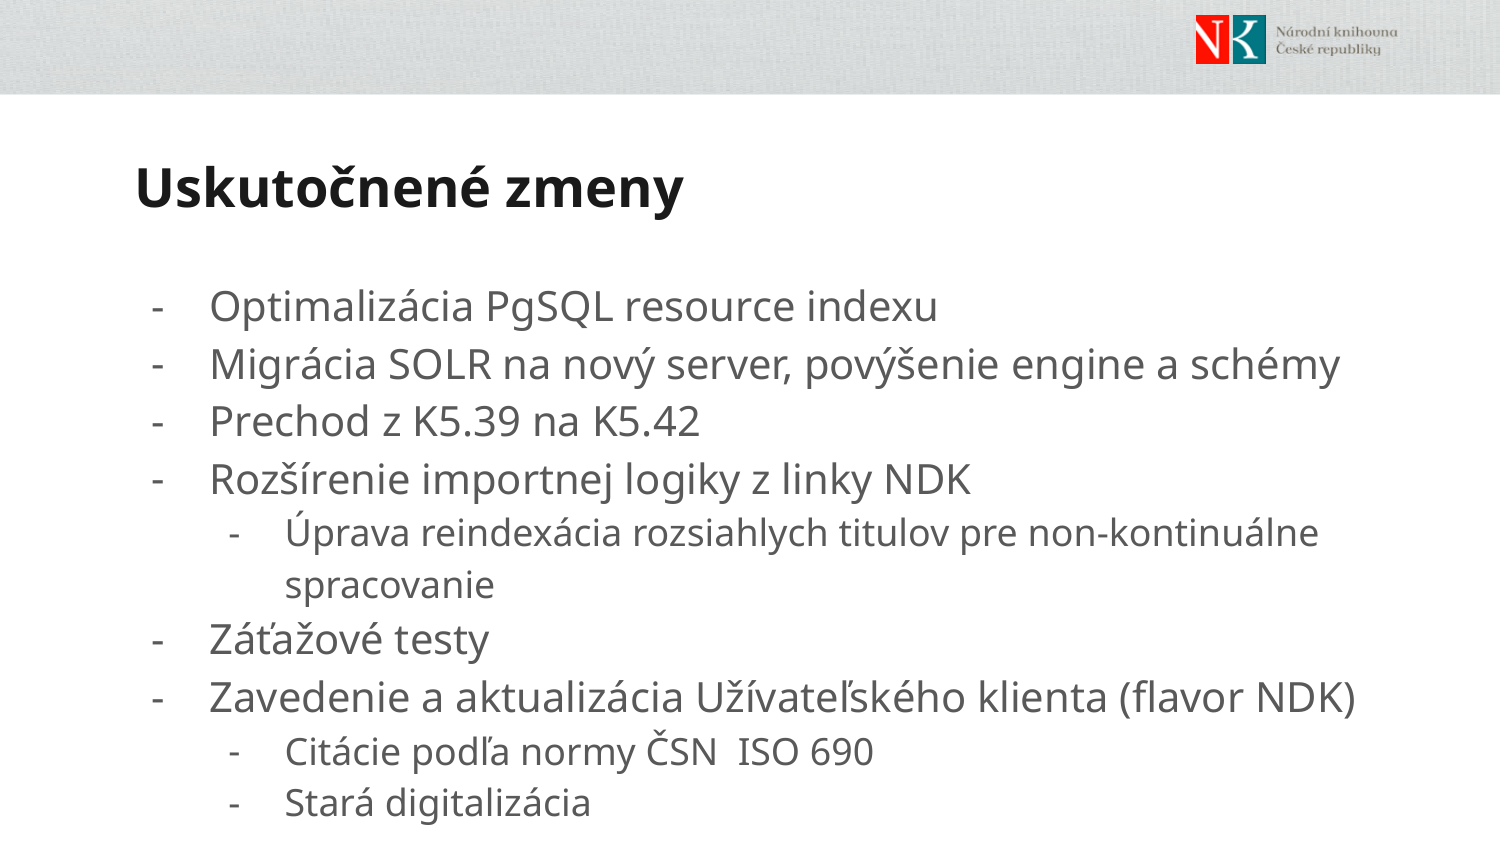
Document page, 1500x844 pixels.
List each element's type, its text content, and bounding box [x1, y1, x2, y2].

title Uskutočnené zmeny [119, 138, 1381, 227]
picture [1196, 15, 1398, 64]
list Optimalizácia PgSQL resource indexu Migrácia SOLR na nový server, povýšenie engine a schémy Prechod z K5.39 na K5.42 Rozšírenie importnej logiky z linky NDK Úprava reindexácia rozsiahlych titulov pre non-kontinuálne spracovanie Záťažové testy Zavedenie a aktualizácia Užívateľského klienta (flavor NDK) Citácie podľa normy ČSN ISO 690 Stará digitalizácia [119, 257, 1381, 629]
